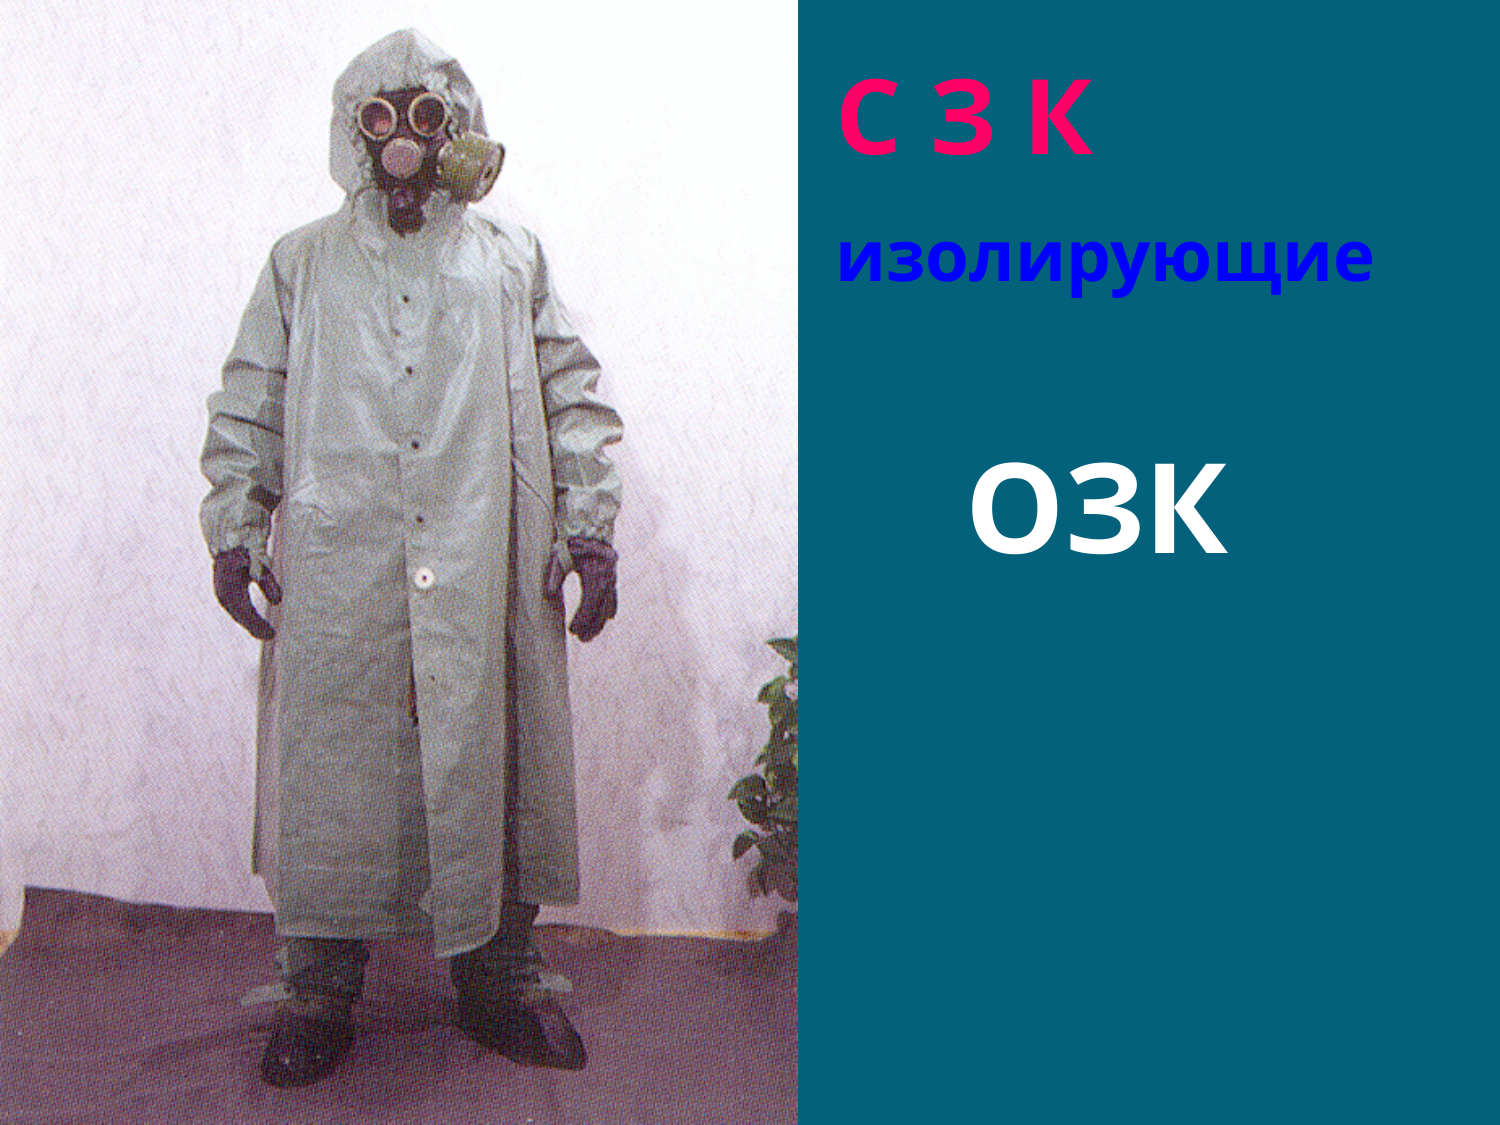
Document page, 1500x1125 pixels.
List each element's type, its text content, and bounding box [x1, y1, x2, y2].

text_box ОЗК [950, 420, 1376, 586]
picture [0, 0, 797, 1125]
text_box С З К изолирующие [838, 42, 1500, 303]
